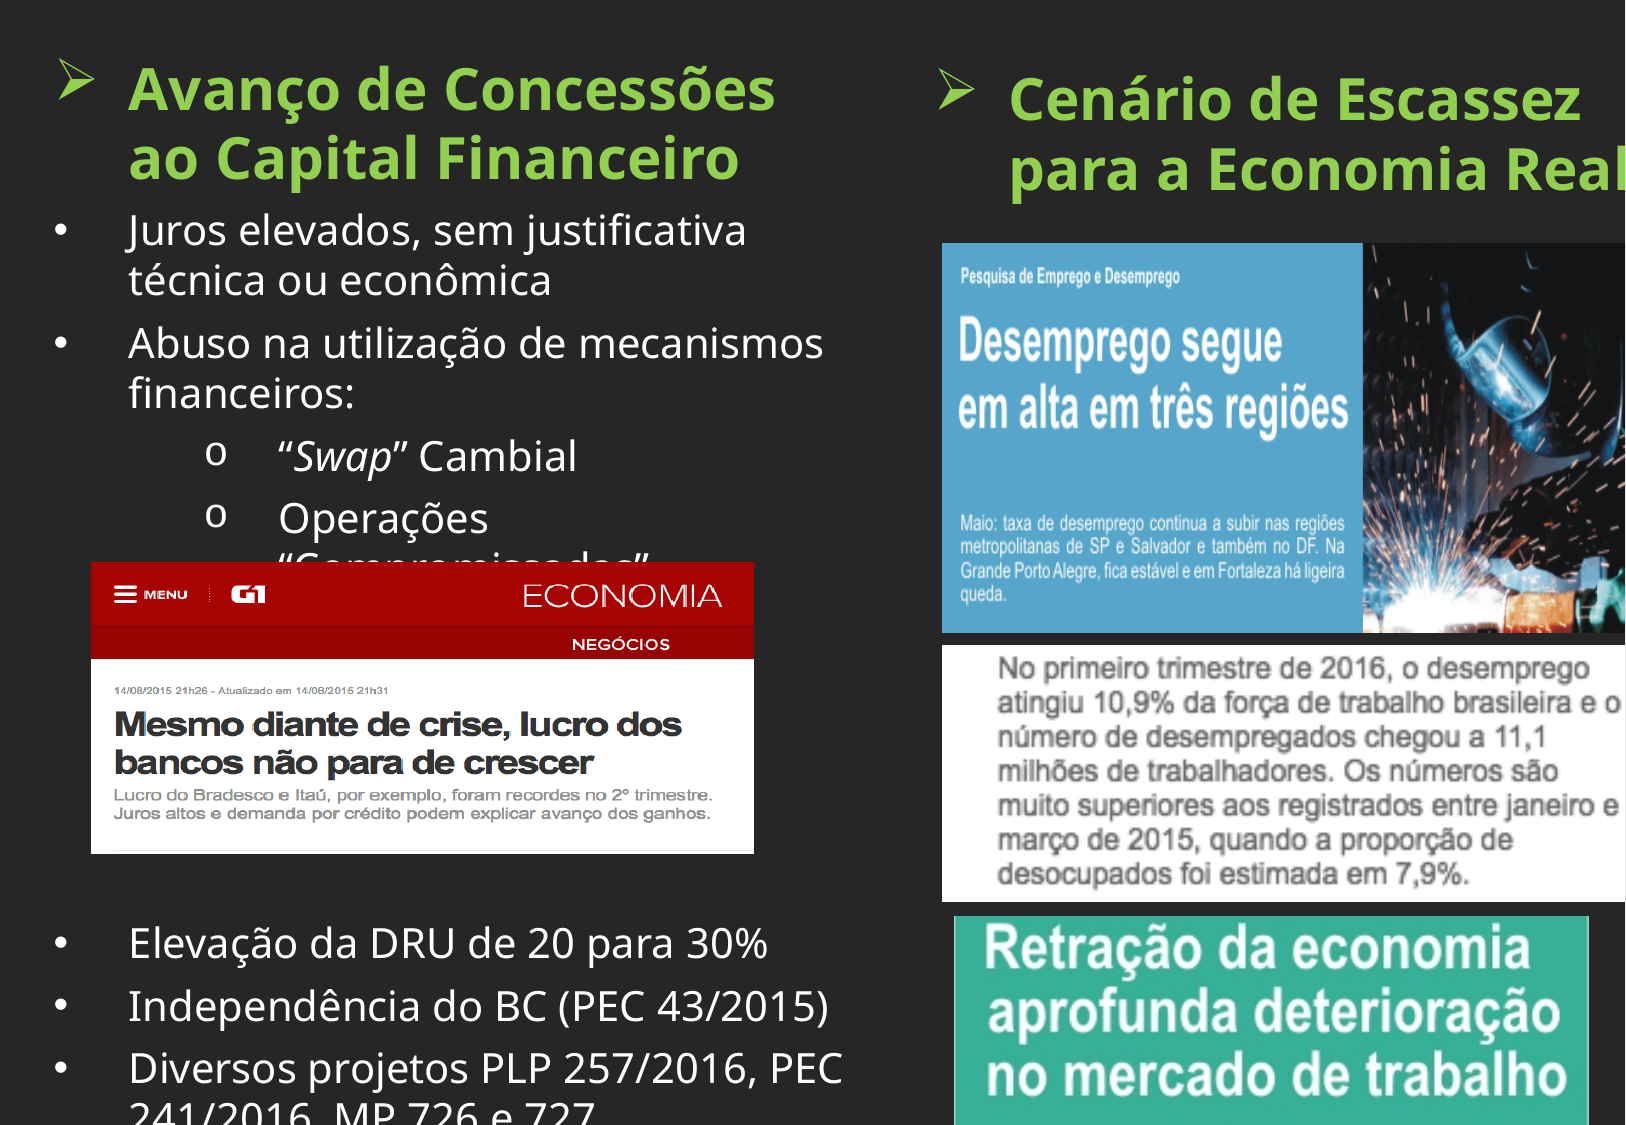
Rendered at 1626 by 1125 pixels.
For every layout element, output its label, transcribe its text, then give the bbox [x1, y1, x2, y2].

picture [954, 916, 1590, 1125]
picture [91, 562, 754, 854]
picture [942, 644, 1625, 902]
text_box Avanço de Concessões ao Capital Financeiro Juros elevados, sem justificativa técnica ou econômica Abuso na utilização de mecanismos financeiros: “Swap” Cambial Operações “Compromissadas” Elevação da DRU de 20 para 30% Independência do BC (PEC 43/2015) Diversos projetos PLP 257/2016, PEC 241/2016, MP 726 e 727 [39, 19, 860, 1125]
picture [942, 243, 1625, 634]
text_box Cenário de Escassez para a Economia Real [918, 54, 1625, 270]
